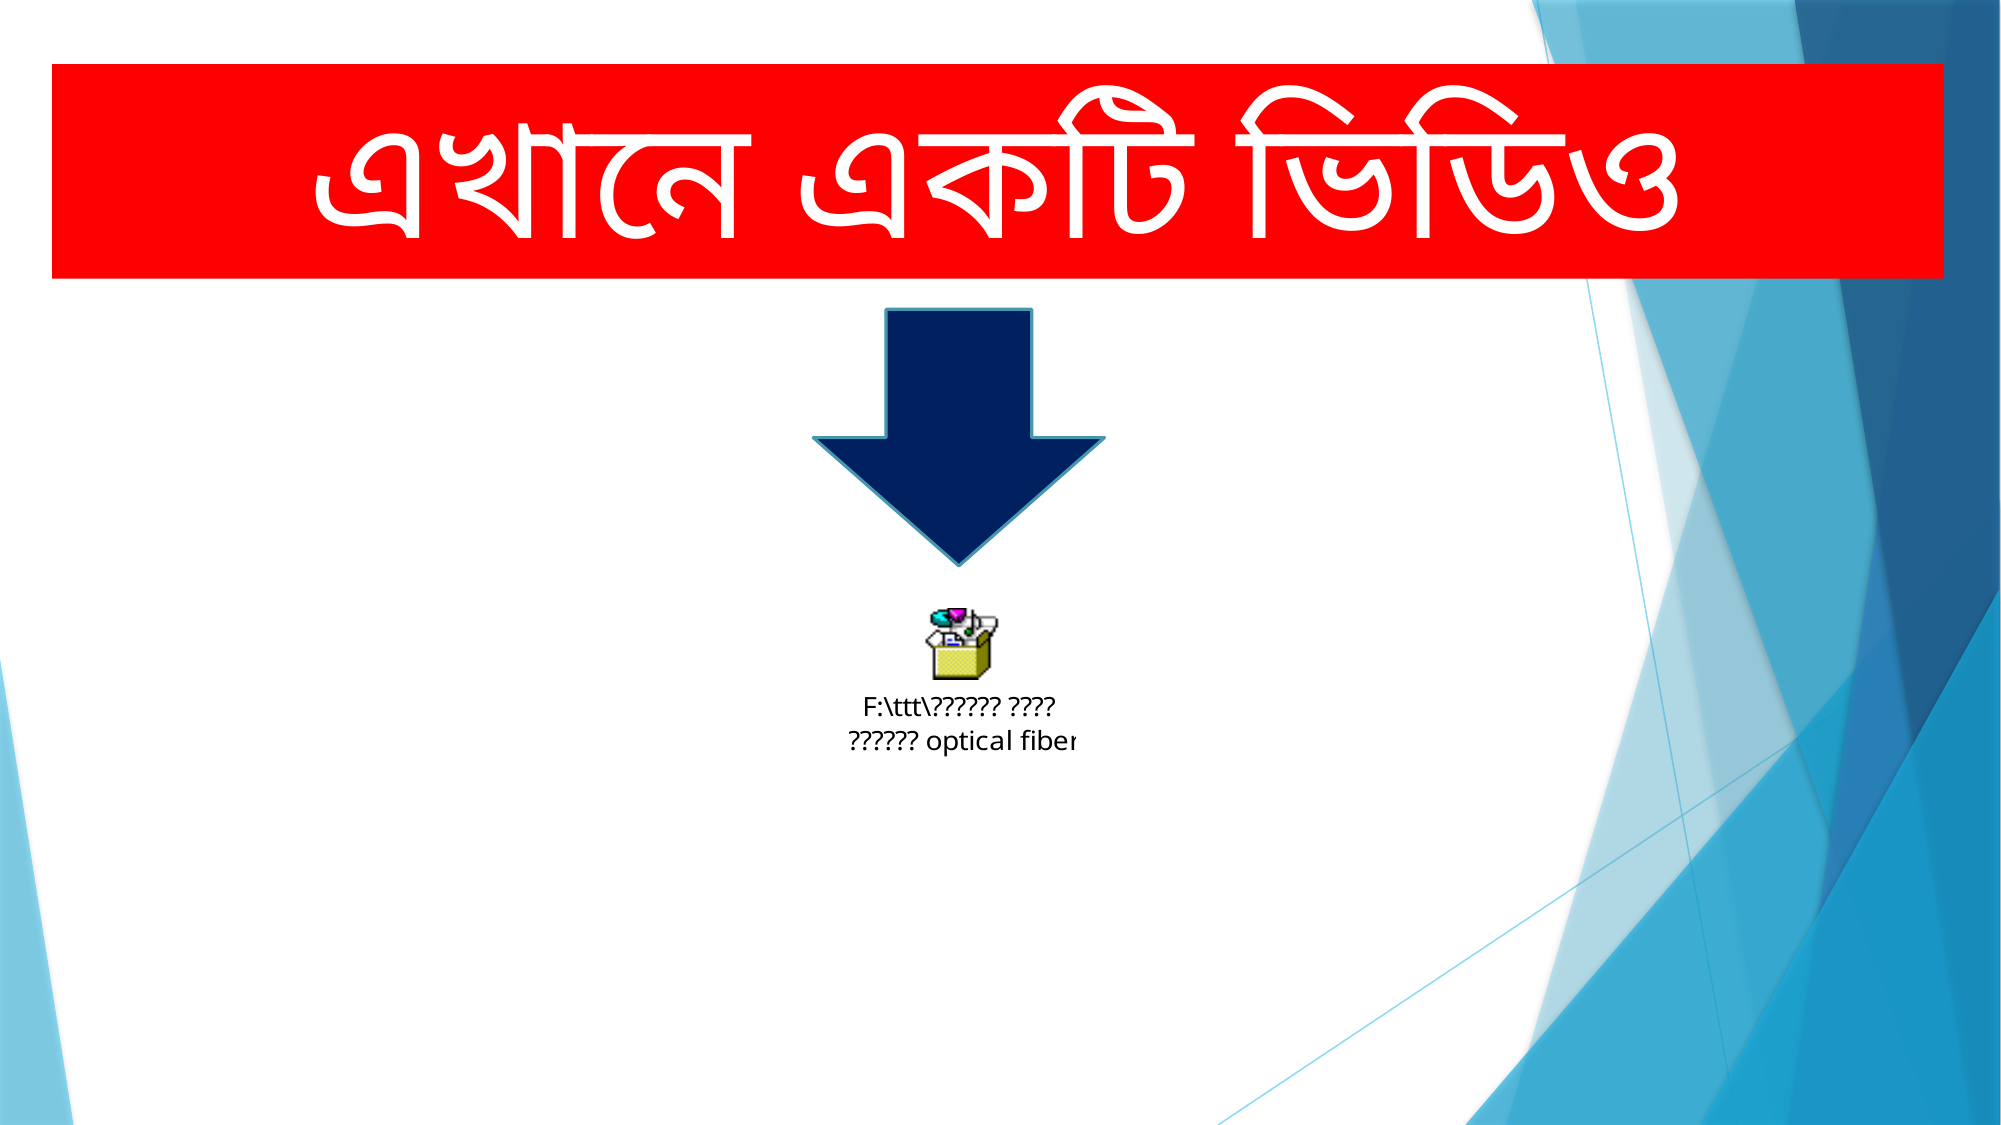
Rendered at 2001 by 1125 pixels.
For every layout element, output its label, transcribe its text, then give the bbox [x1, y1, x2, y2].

text_box [811, 307, 1106, 568]
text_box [848, 608, 1076, 789]
text_box এখানে একটি ভিডিও [52, 64, 1944, 279]
